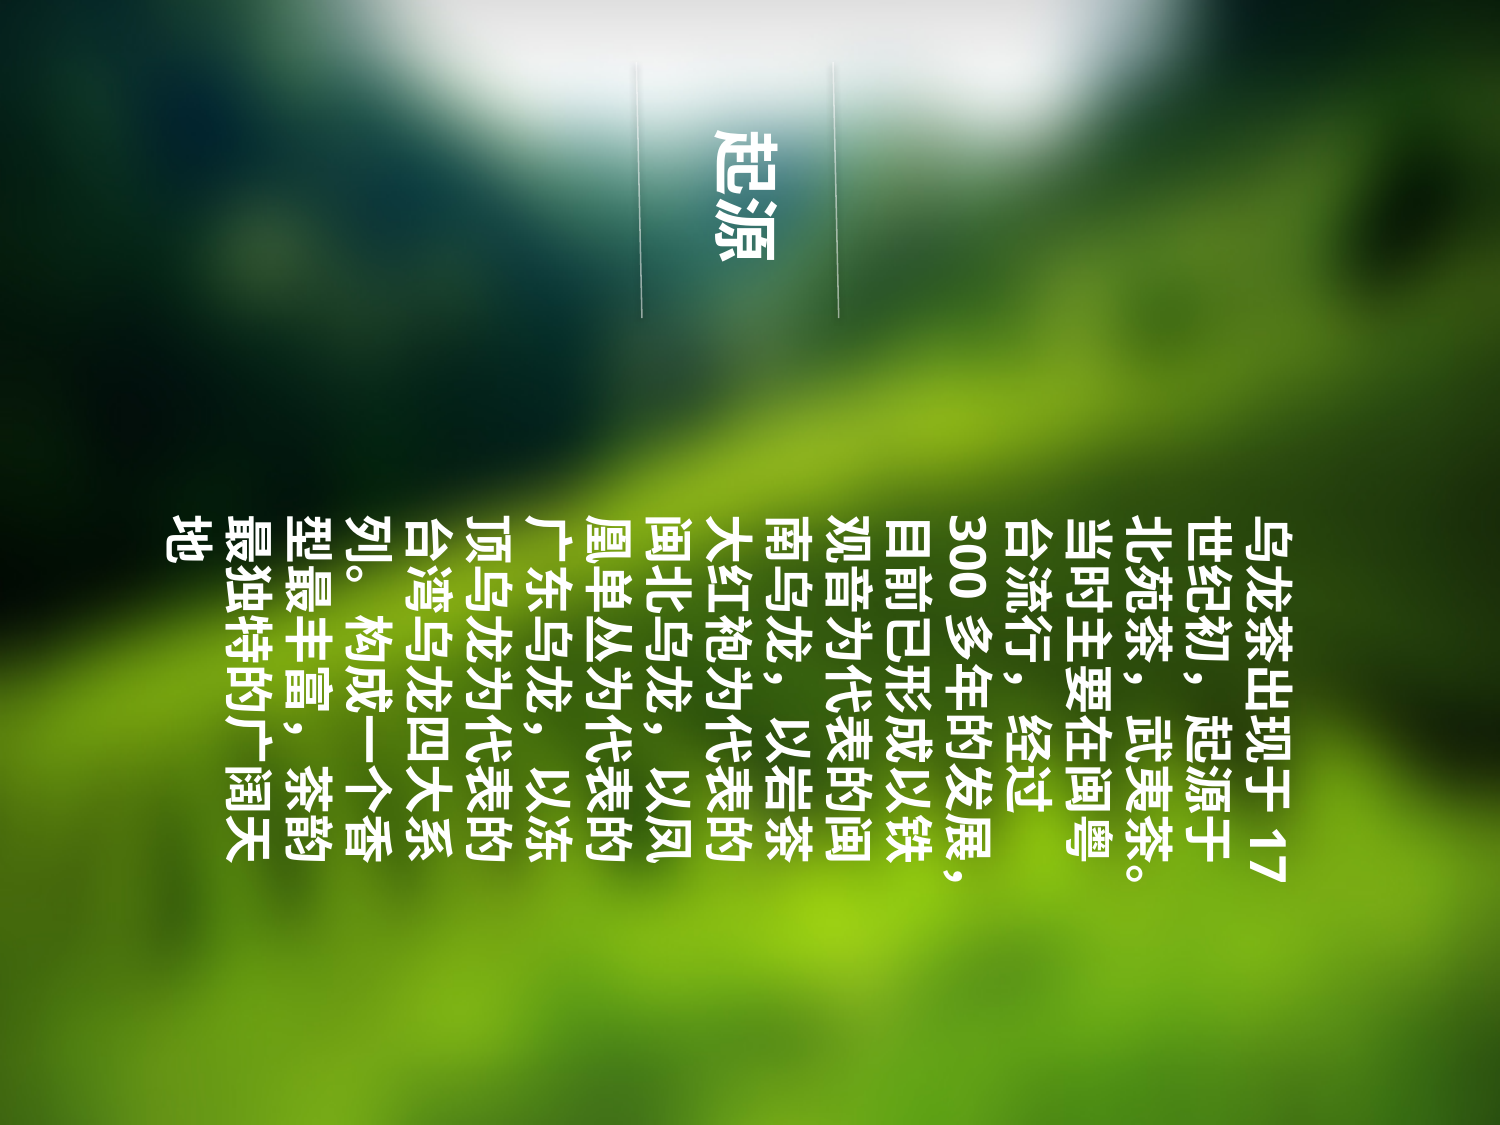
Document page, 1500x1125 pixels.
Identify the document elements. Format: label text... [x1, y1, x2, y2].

text_box 乌龙茶出现于17世纪初，起源于北苑茶，武夷茶。当时主要在闽粤台流行，经过300多年的发展，目前已形成以铁观音为代表的闽南乌龙，以岩茶大红袍为代表的闽北乌龙，以凤凰单丛为代表的广东乌龙，以冻顶乌龙为代表的台湾乌龙四大系列。构成一个香型最丰富，茶韵最独特的广阔天地 [186, 499, 1308, 910]
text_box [636, 61, 643, 319]
picture [0, 0, 1500, 1125]
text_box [832, 61, 839, 319]
text_box 起源 [684, 115, 796, 318]
